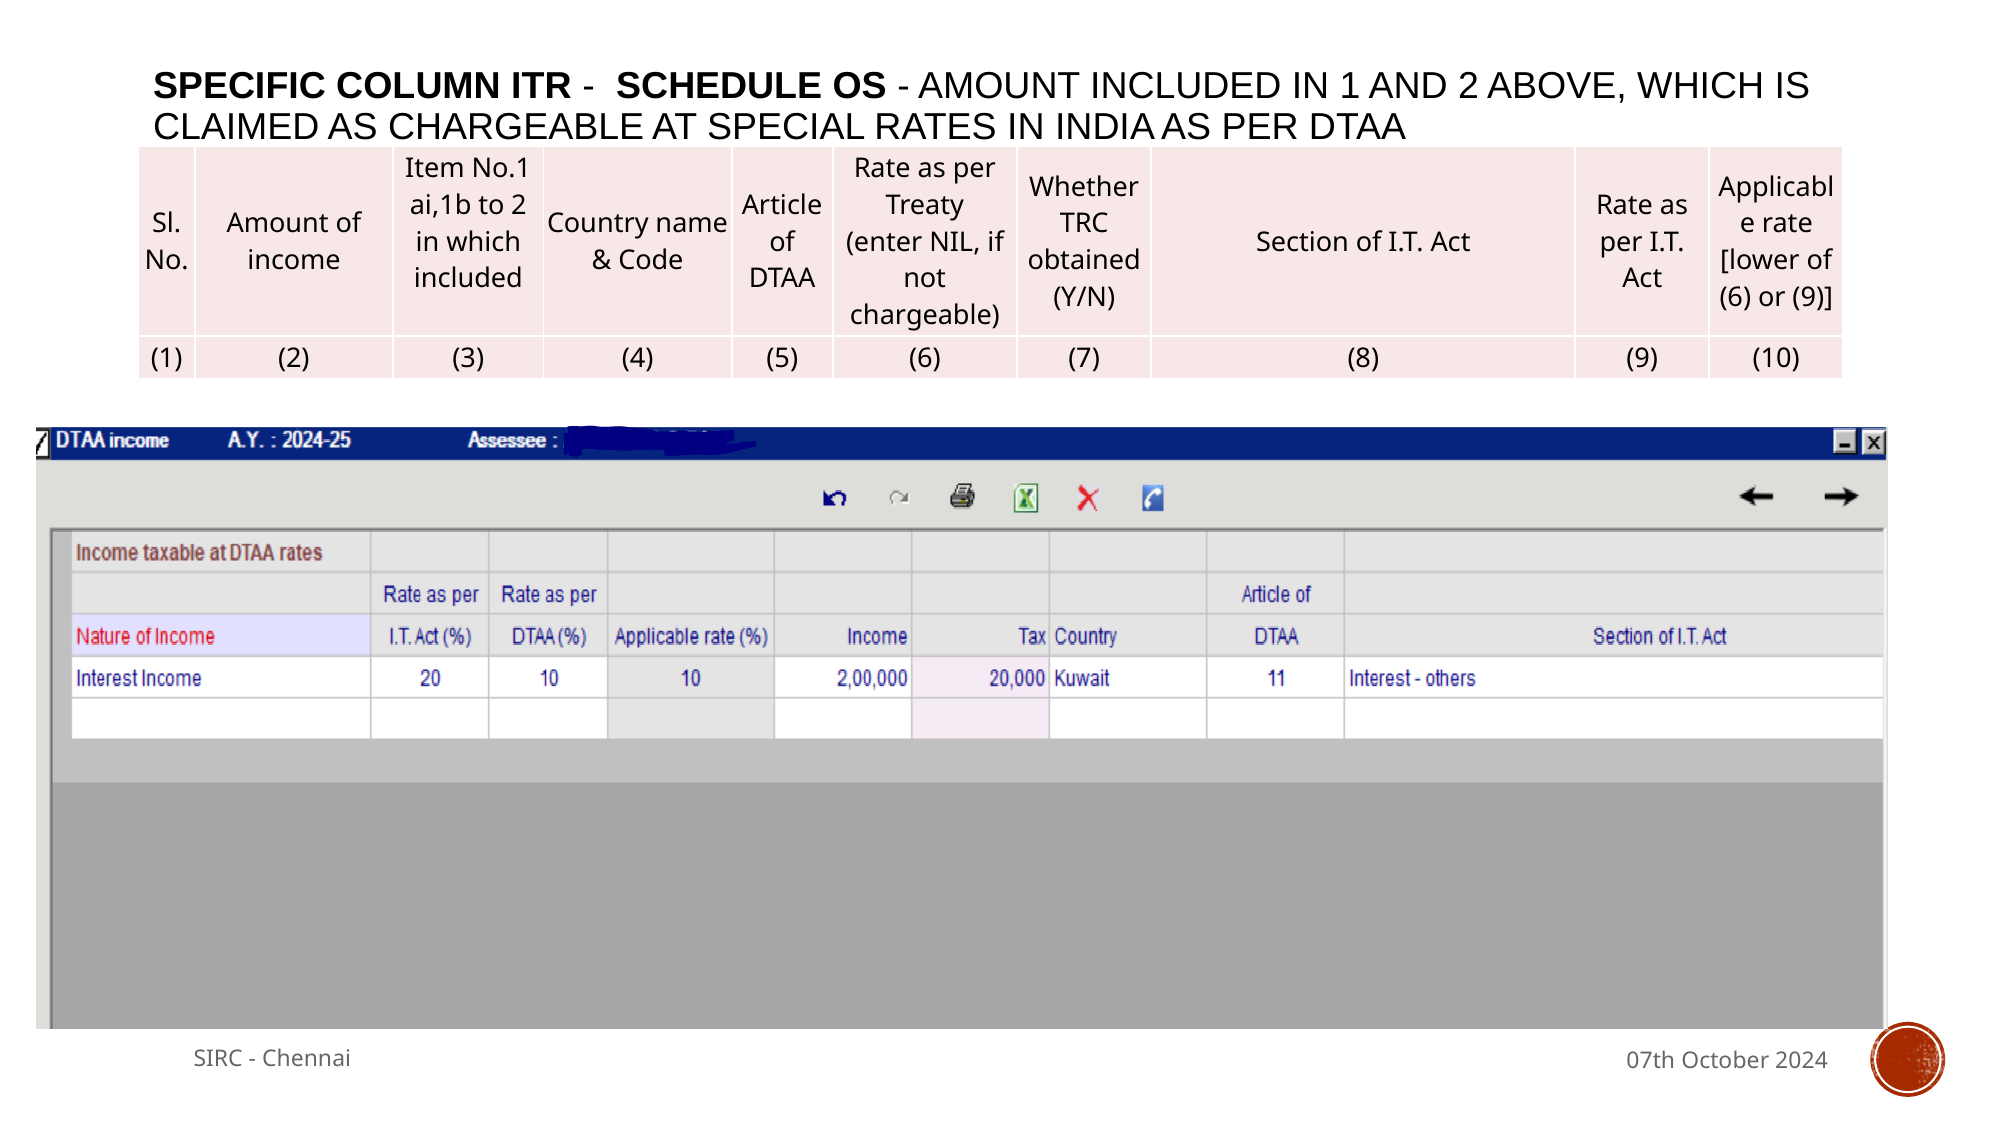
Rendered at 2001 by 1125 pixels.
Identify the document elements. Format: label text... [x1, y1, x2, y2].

table_cell (10) [1710, 337, 1842, 378]
table_cell (5) [733, 337, 832, 378]
footer SIRC - Chennai [178, 1030, 1217, 1089]
table_header Amount of income [196, 147, 392, 335]
table_cell (8) [1152, 337, 1574, 378]
table_header Sl. No. [139, 147, 194, 335]
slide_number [1306, 1030, 1844, 1089]
table_cell (1) [139, 337, 194, 378]
title Specific column ITR - SCHEDULE os - Amount included in 1 and 2 above, which is claimed as chargeable at special rates in India as per DTAA [138, 0, 1875, 239]
table_header Rate as per I.T. Act [1576, 147, 1708, 335]
table_cell (6) [834, 337, 1016, 378]
table_header Section of I.T. Act [1152, 147, 1574, 335]
table_header Article of DTAA [733, 147, 832, 335]
table_header Applicable rate [lower of (6) or (9)] [1710, 147, 1842, 335]
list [37, 426, 1886, 1028]
table_cell (4) [544, 337, 731, 378]
table_cell (7) [1018, 337, 1150, 378]
table_header Item No.1 ai,1b to 2 in which included [394, 147, 543, 335]
table_header Country name & Code [544, 147, 731, 335]
table_cell (3) [394, 337, 543, 378]
table_cell (9) [1576, 337, 1708, 378]
table_header Rate as per Treaty (enter NIL, if not chargeable) [834, 147, 1016, 335]
table_header Whether TRC obtained (Y/N) [1018, 147, 1150, 335]
table_cell (2) [196, 337, 392, 378]
